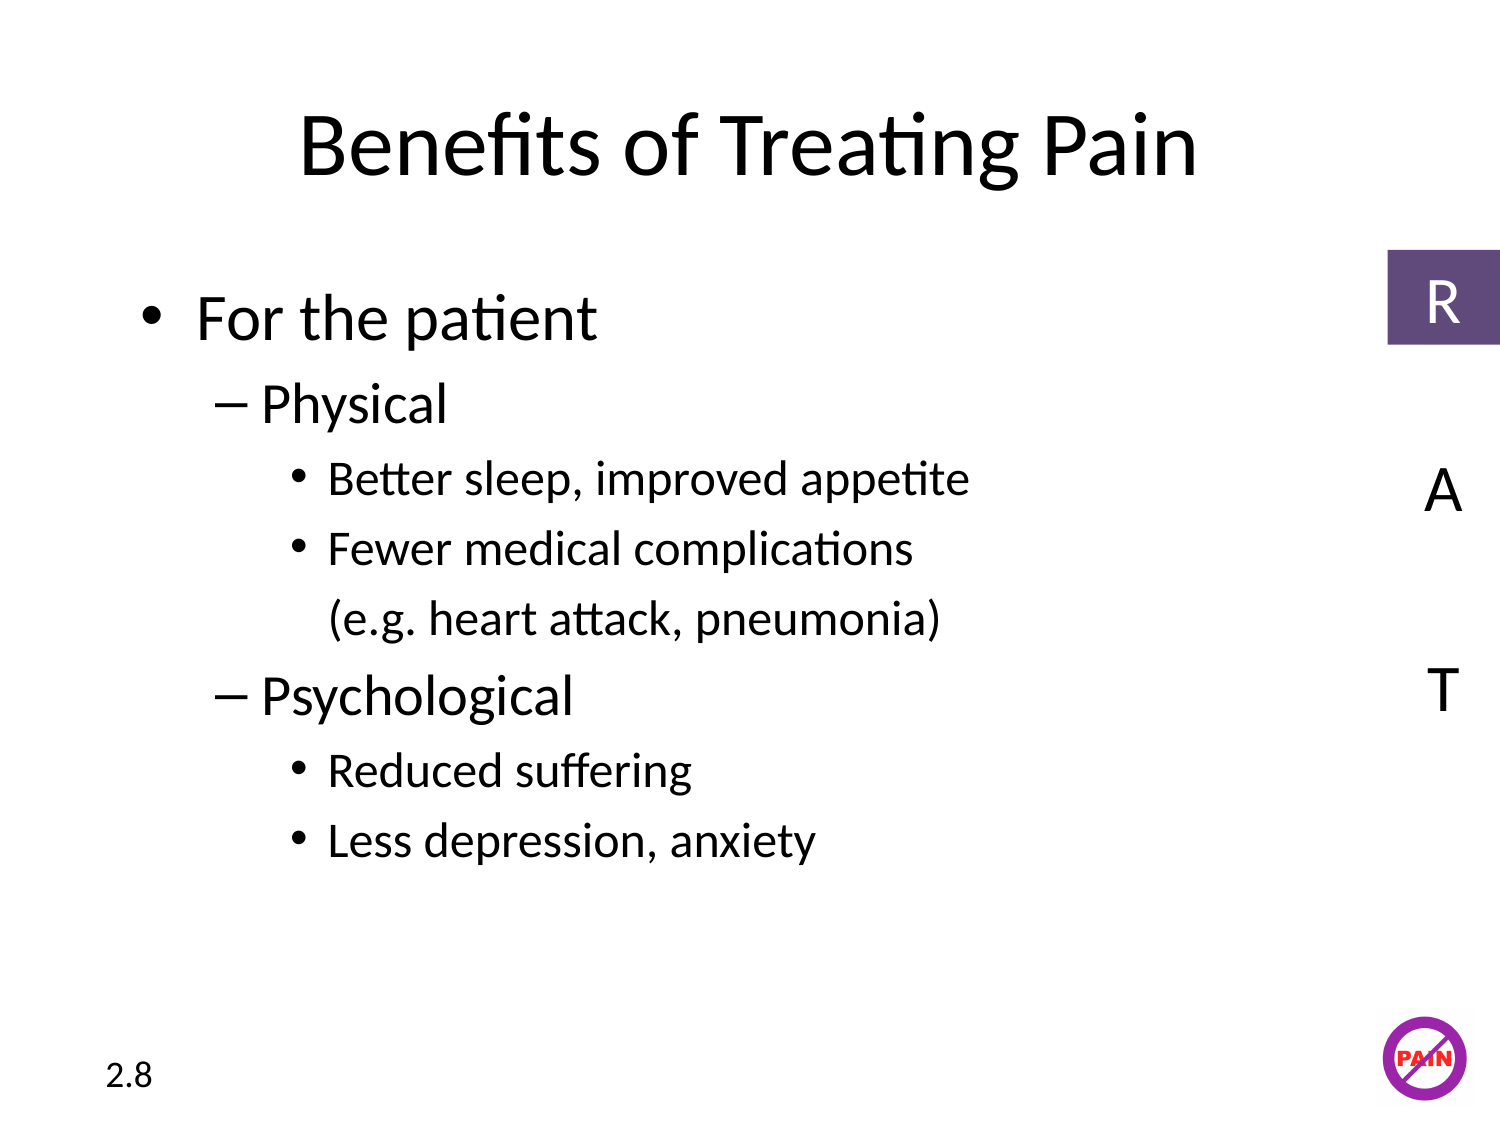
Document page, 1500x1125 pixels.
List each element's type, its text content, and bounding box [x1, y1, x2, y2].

title Benefits of Treating Pain [75, 45, 1425, 233]
list For the patient Physical Better sleep, improved appetite Fewer medical complications (e.g. heart attack, pneumonia) Psychological Reduced suffering Less depression, anxiety [125, 266, 1475, 1009]
text_box A [1387, 437, 1500, 533]
text_box T [1387, 637, 1500, 733]
picture [1375, 1009, 1475, 1108]
text_box 2.8 [0, 1042, 259, 1103]
text_box R [1387, 249, 1500, 345]
